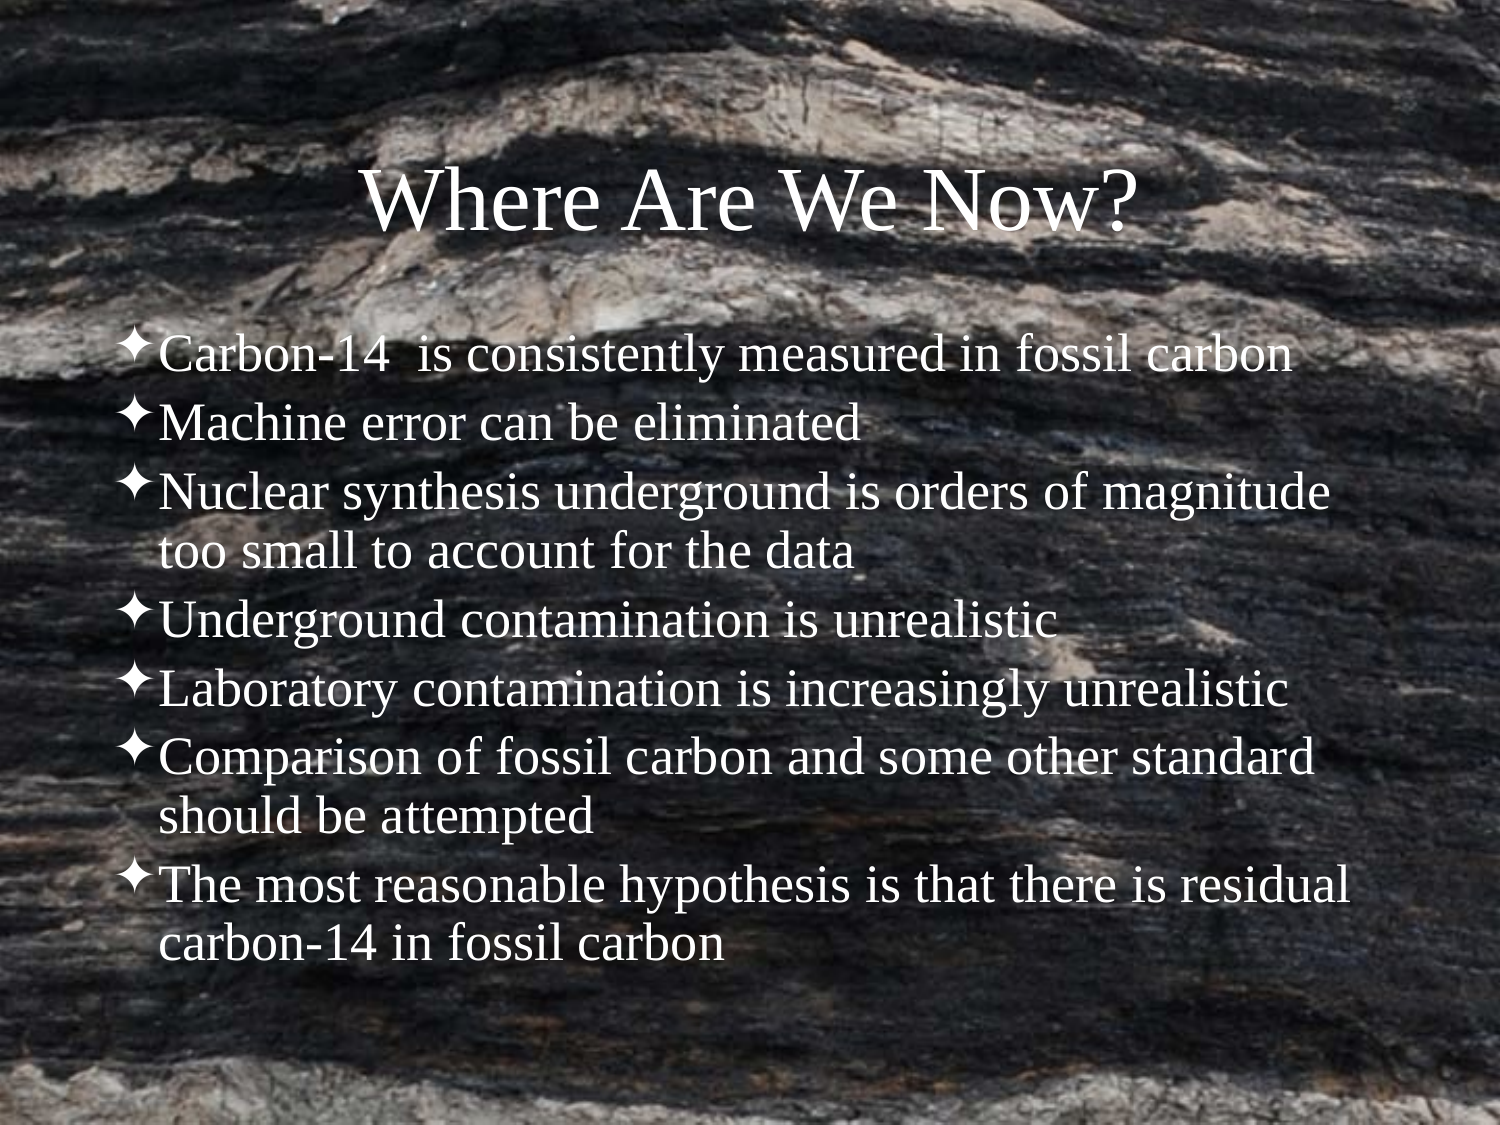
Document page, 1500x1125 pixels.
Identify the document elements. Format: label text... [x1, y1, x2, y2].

list Carbon-14 is consistently measured in fossil carbon Machine error can be eliminated Nuclear synthesis underground is orders of magnitude too small to account for the data Underground contamination is unrealistic Laboratory contamination is increasingly unrealistic Comparison of fossil carbon and some other standard should be attempted The most reasonable hypothesis is that there is residual carbon-14 in fossil carbon [112, 324, 1388, 1000]
picture [0, 0, 1500, 1125]
title Where Are We Now? [112, 99, 1388, 288]
